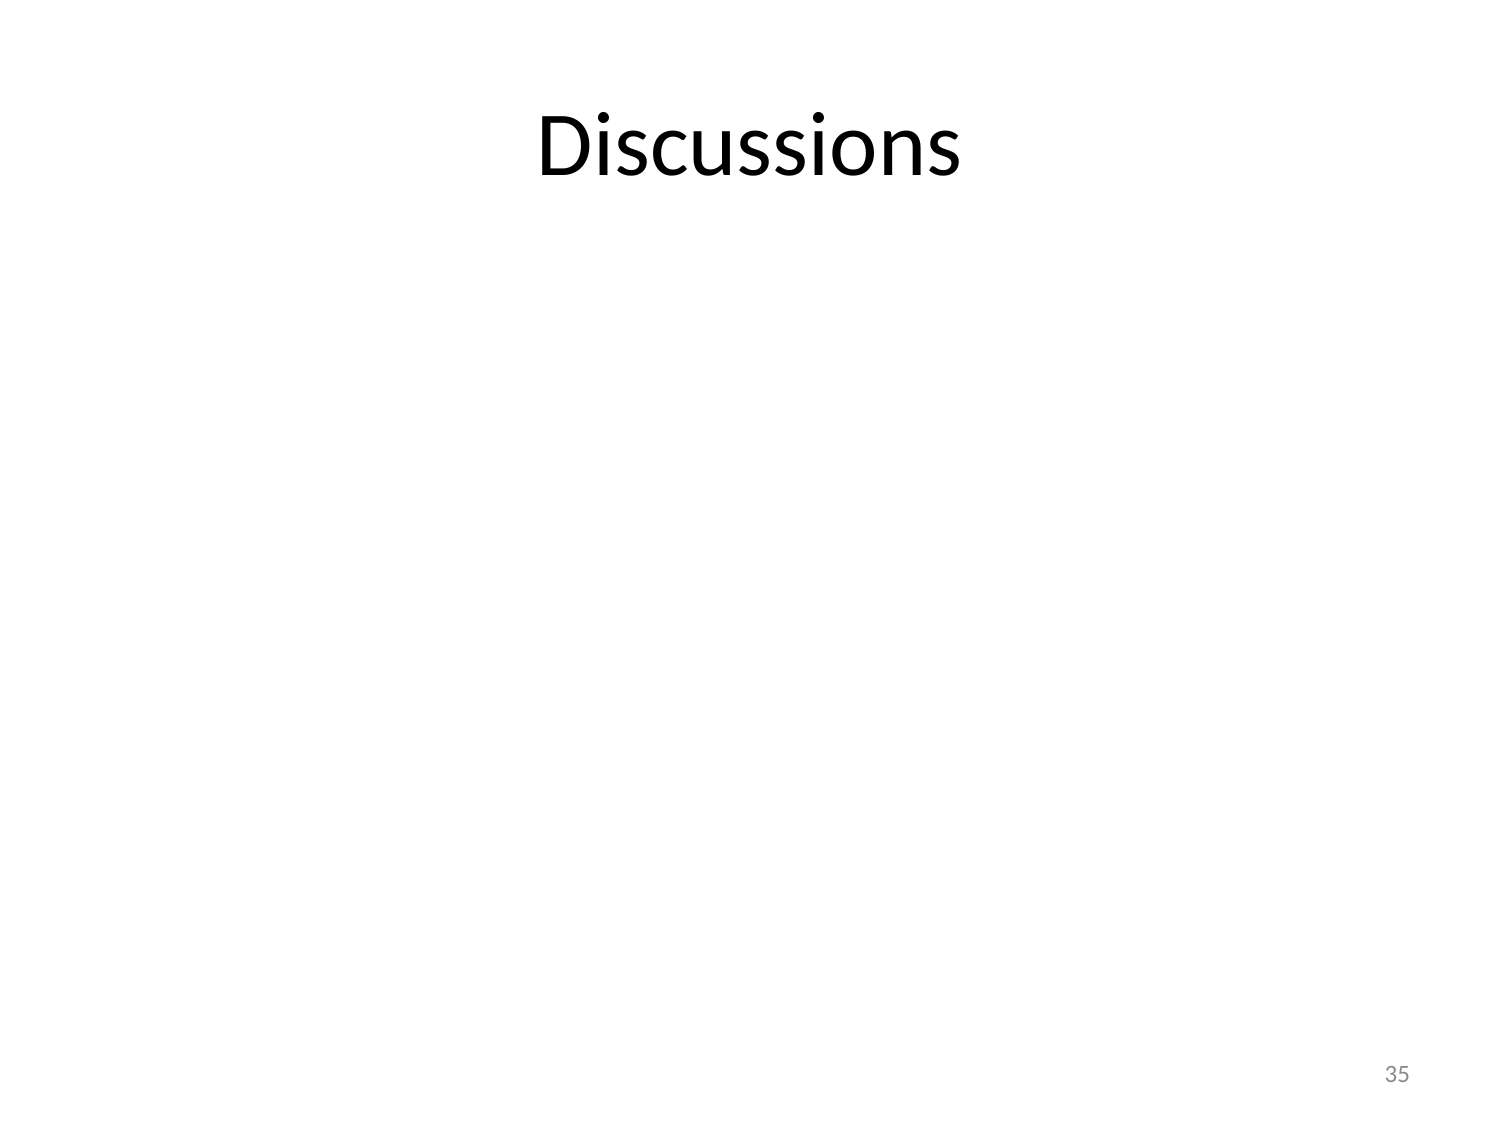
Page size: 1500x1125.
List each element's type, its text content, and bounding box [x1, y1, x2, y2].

title Discussions [75, 45, 1425, 233]
slide_number 35 [1074, 1042, 1425, 1103]
